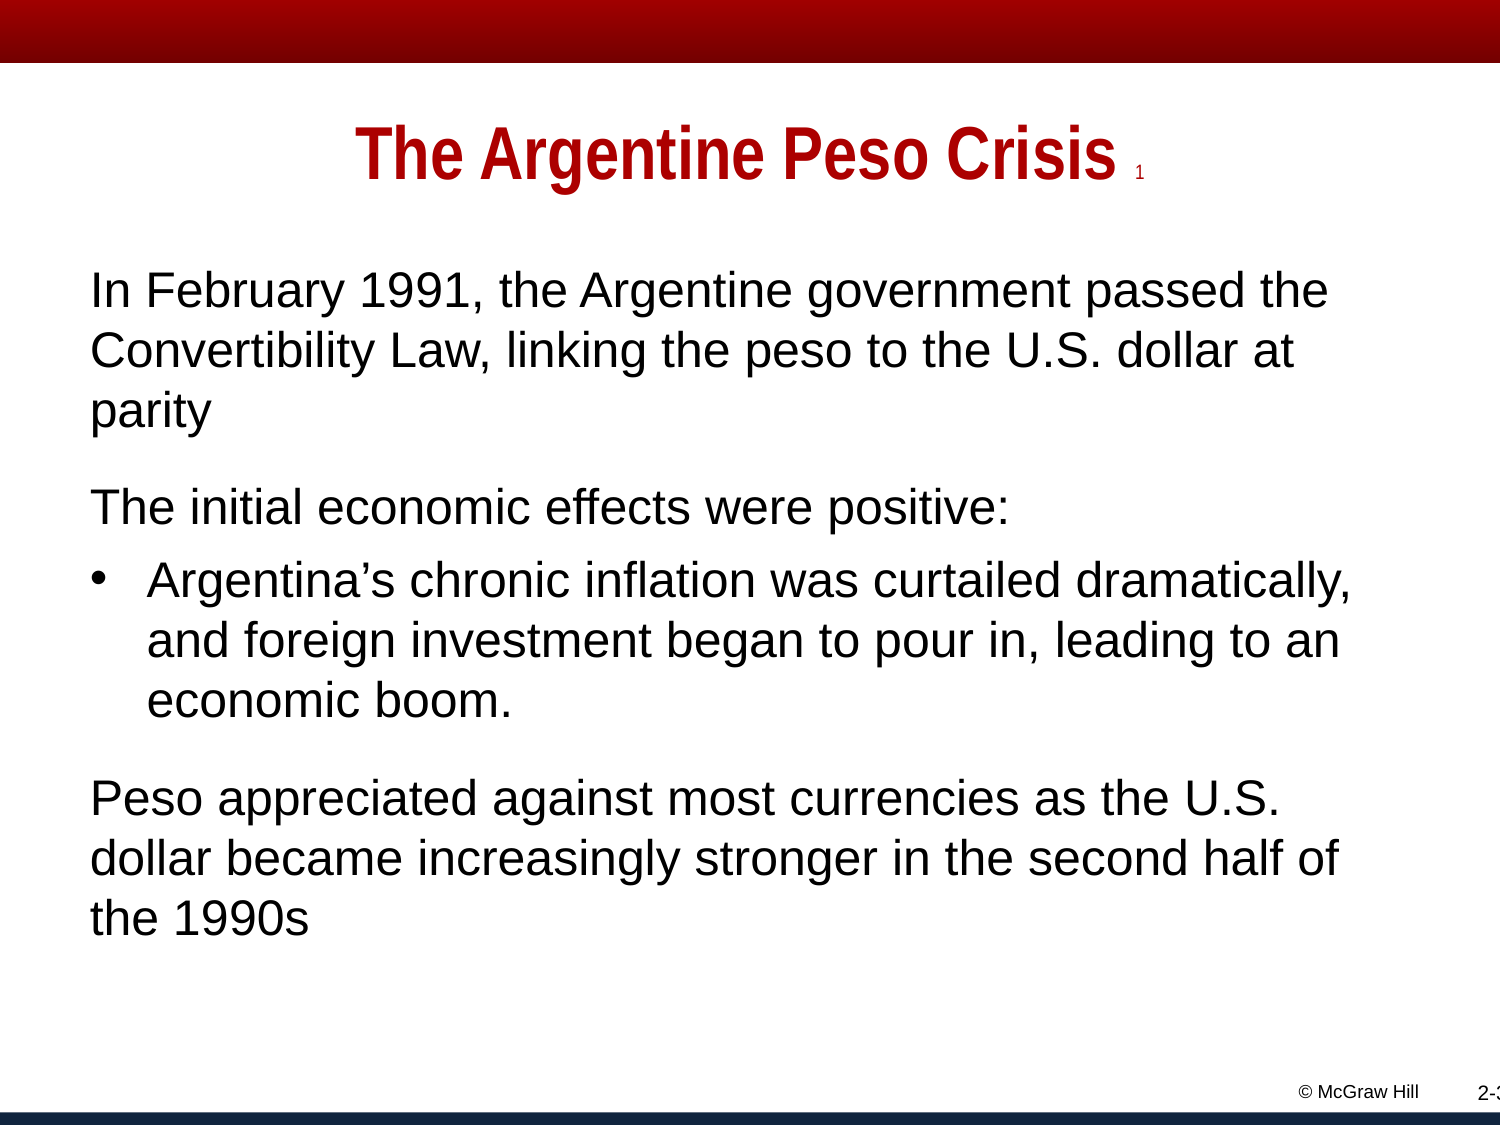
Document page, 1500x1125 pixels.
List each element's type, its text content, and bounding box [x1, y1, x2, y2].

title The Argentine Peso Crisis 1 [75, 75, 1425, 225]
list In February 19 91, the Argentine government passed the Convertibility Law, linking the peso to the U.S. dollar at parity The initial economic effects were positive: Argentina’s chronic inflation was curtailed dramatically, and foreign investment began to pour in, leading to an economic boom. Peso appreciated against most currencies as the U.S. dollar became increasingly stronger in the second half of the 19 90s [75, 249, 1425, 1045]
